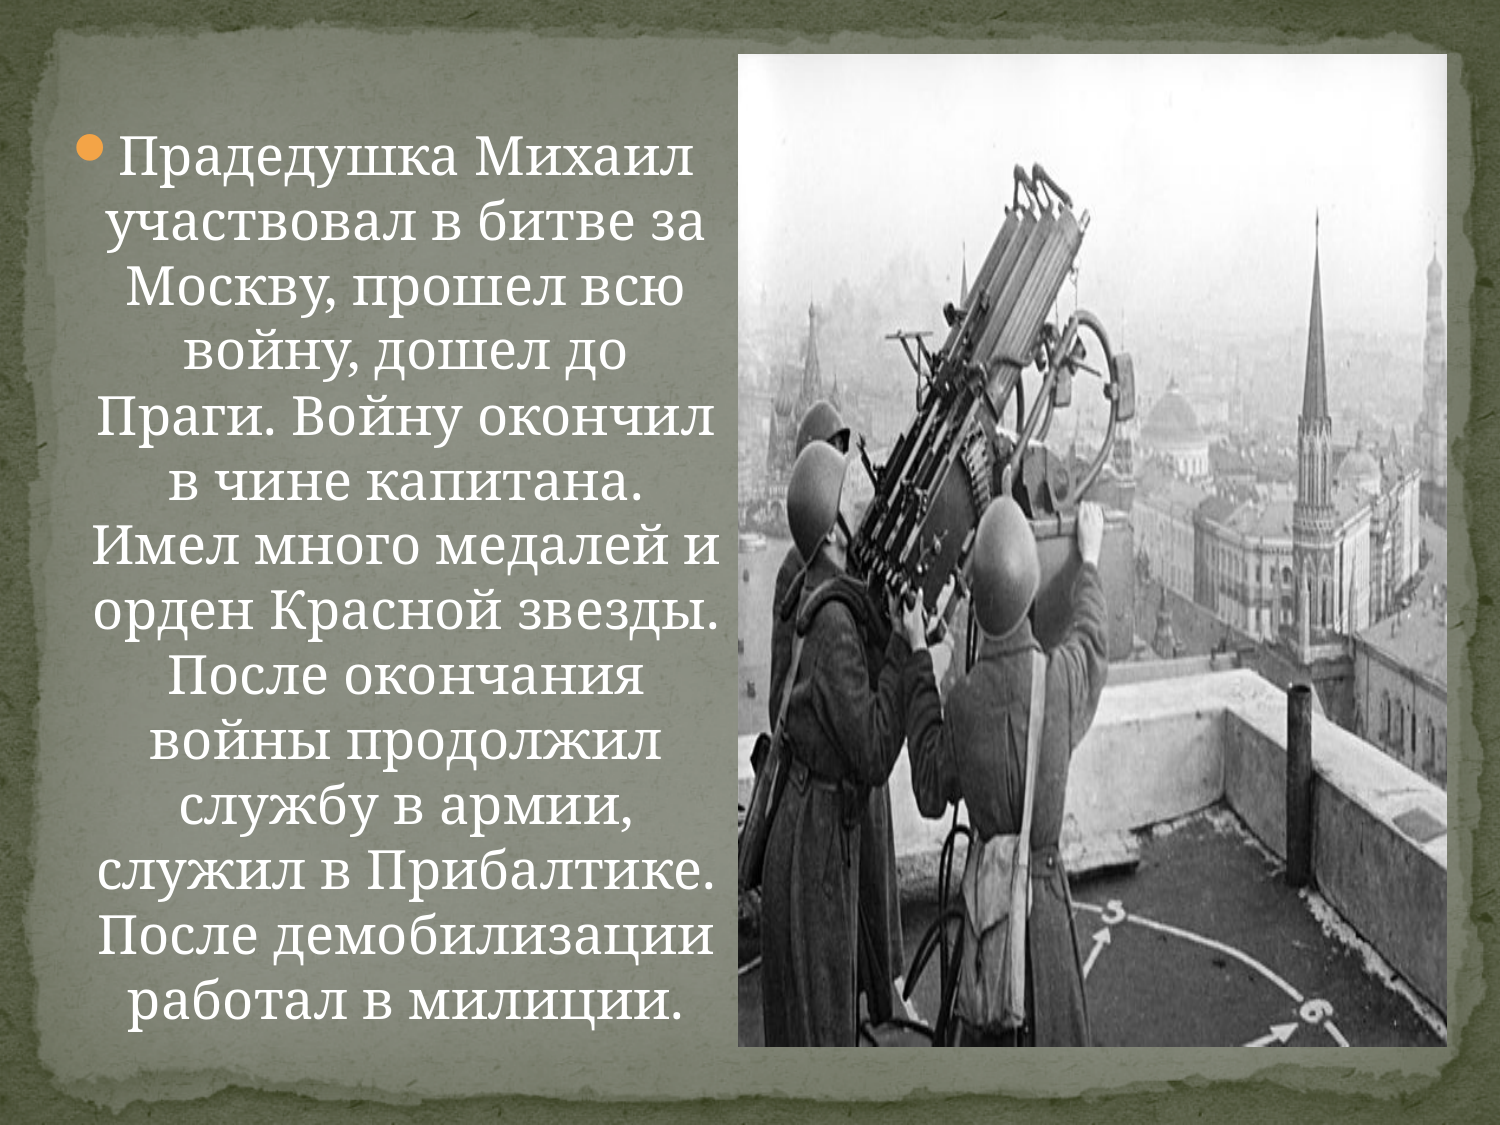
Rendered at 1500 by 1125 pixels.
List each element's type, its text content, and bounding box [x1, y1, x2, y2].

list Прадедушка Михаил участвовал в битве за Москву, прошел всю войну, дошел до Праги. Войну окончил в чине капитана. Имел много медалей и орден Красной звезды. После окончания войны продолжил службу в армии, служил в Прибалтике. После демобилизации работал в милиции. [29, 113, 739, 1083]
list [741, 57, 1445, 1045]
